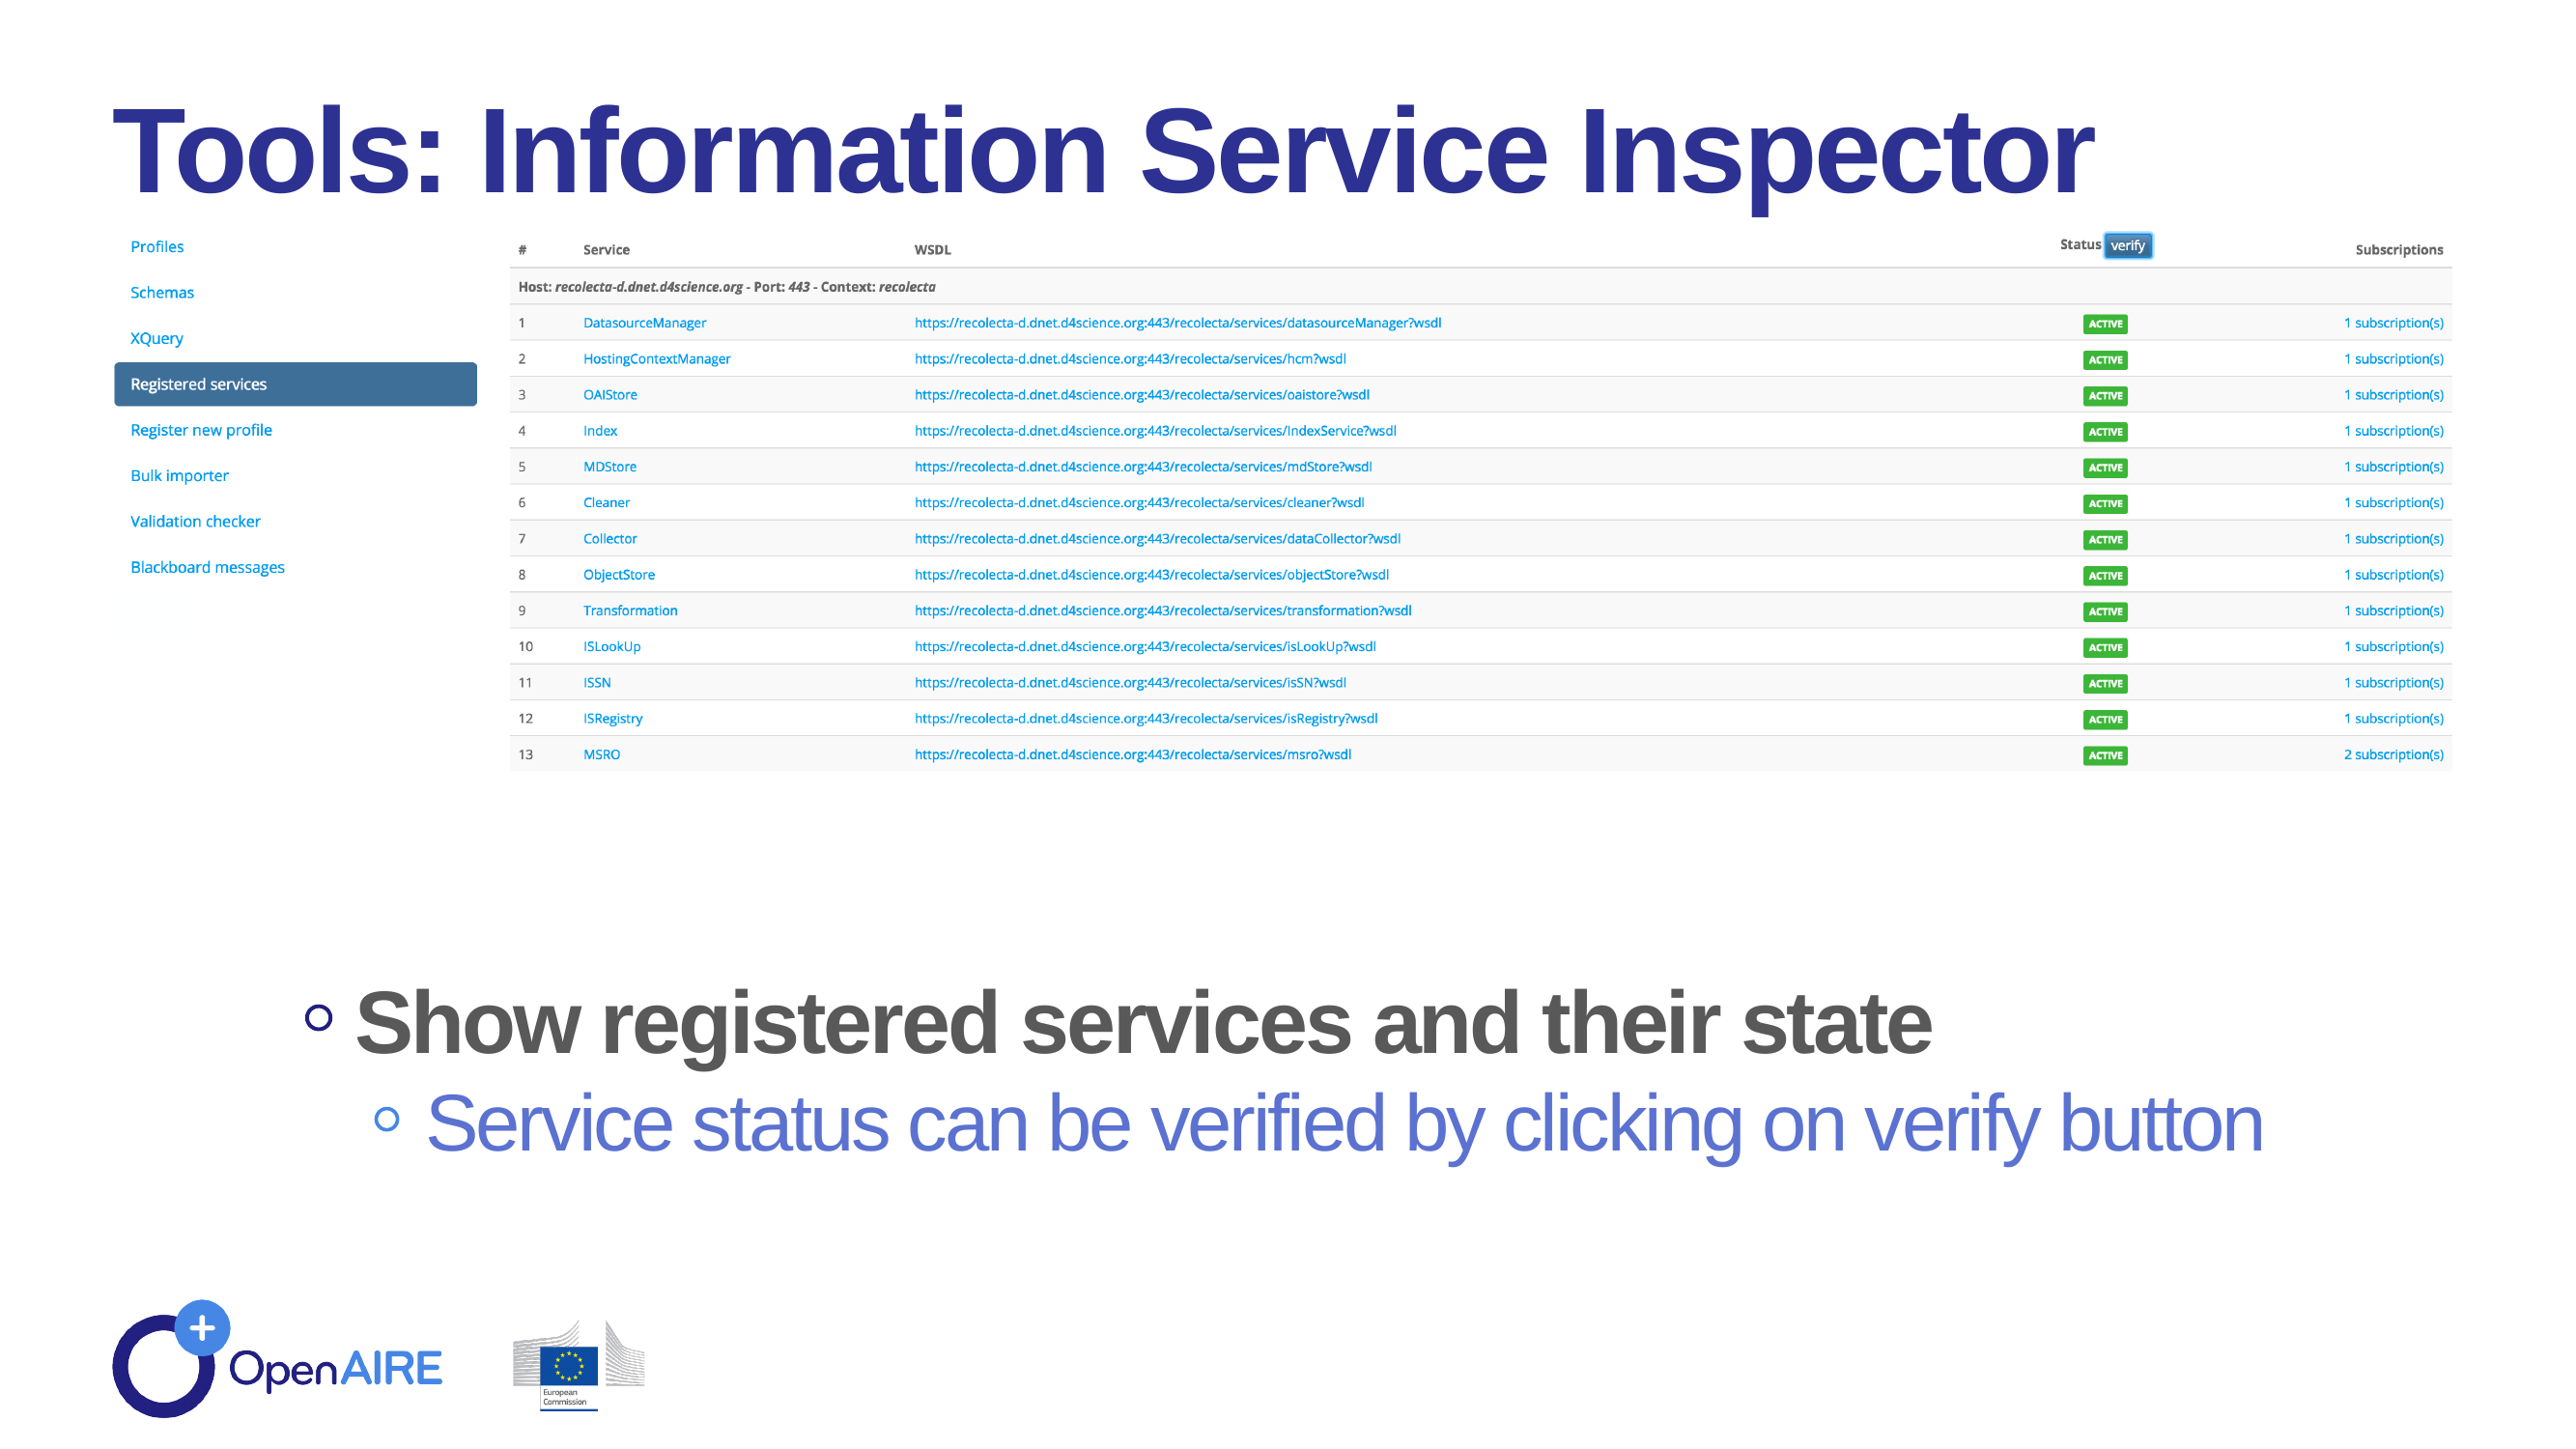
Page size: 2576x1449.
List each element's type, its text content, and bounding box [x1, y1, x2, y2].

list Tools: Information Service Inspector [112, 53, 2257, 224]
picture [362, 1094, 411, 1144]
picture [112, 1299, 292, 1418]
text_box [112, 227, 2462, 788]
picture [292, 991, 346, 1044]
list Show registered services and their state Service status can be verified by clicking on verify button [292, 936, 2282, 1449]
